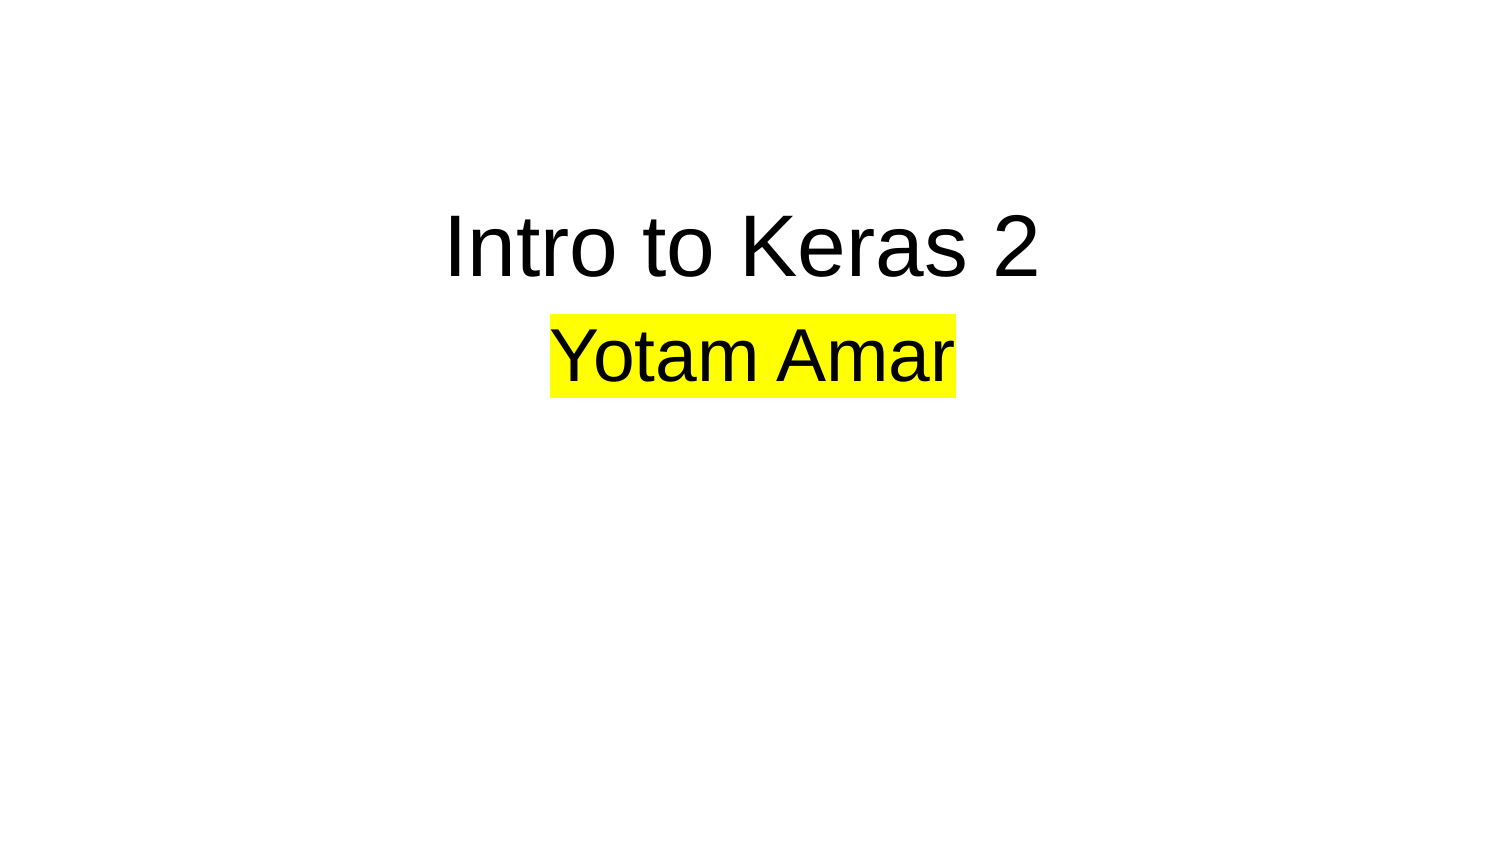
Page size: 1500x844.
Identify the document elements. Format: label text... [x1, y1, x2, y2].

title Intro to Keras 2 Yotam Amar [43, 173, 1442, 442]
